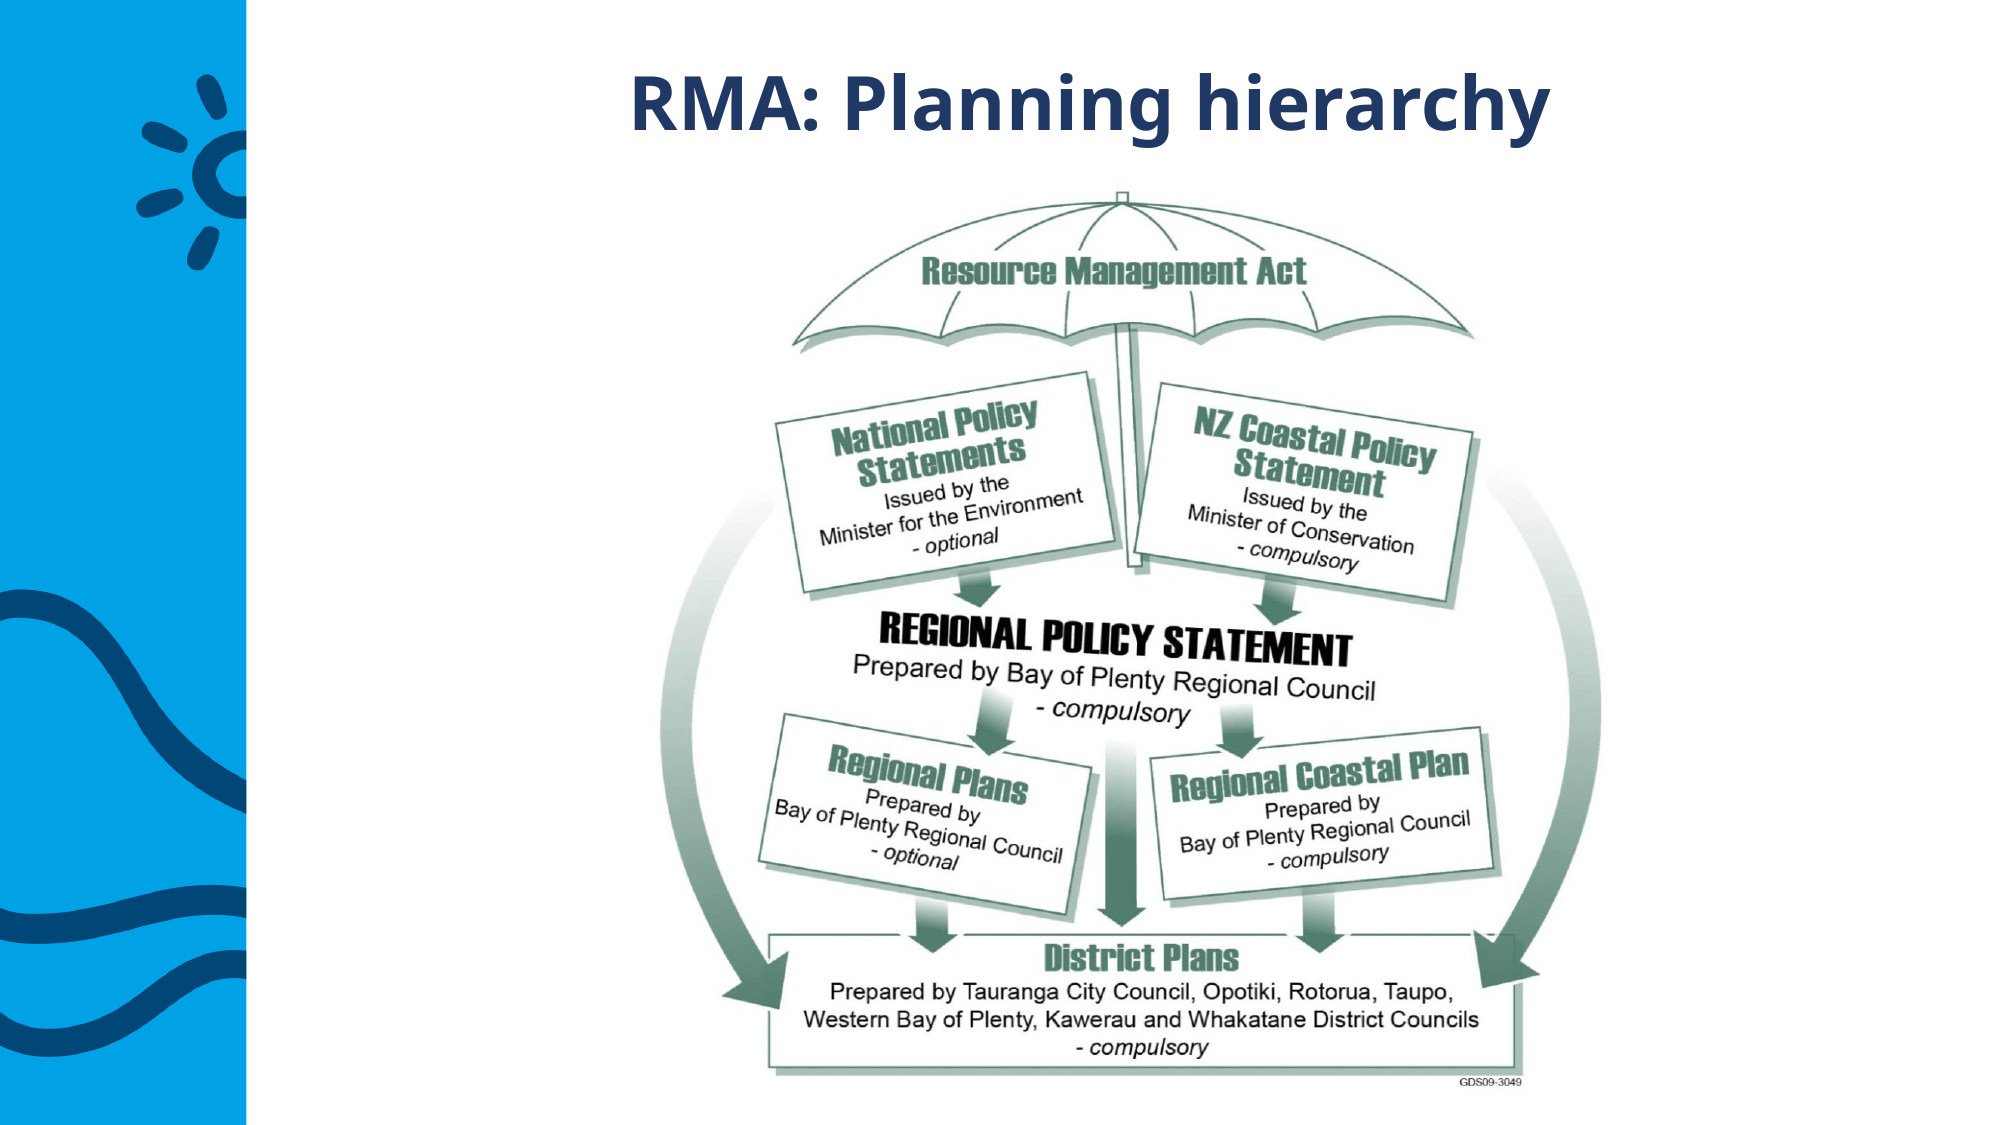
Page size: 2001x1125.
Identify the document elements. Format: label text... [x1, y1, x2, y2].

picture [0, 0, 2001, 1125]
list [613, 156, 1655, 1103]
picture [137, 190, 182, 216]
title RMA: Planning hierarchy [613, 34, 1641, 156]
picture [198, 76, 226, 119]
picture [143, 123, 186, 152]
picture [188, 227, 218, 269]
